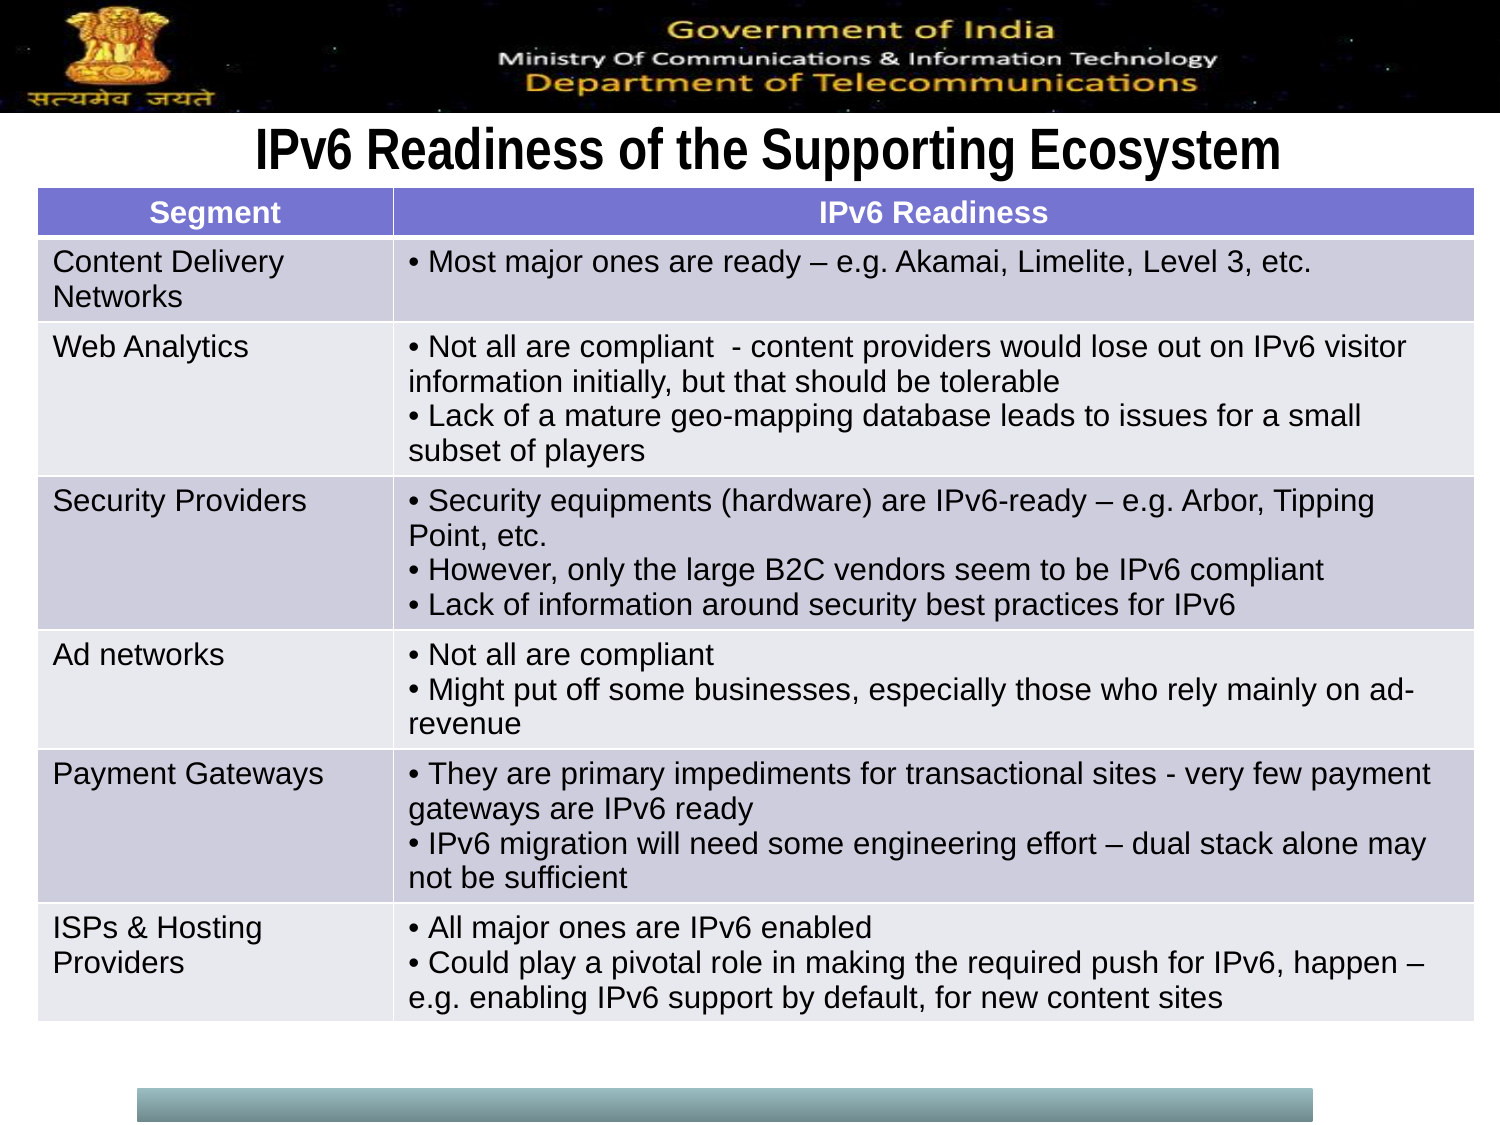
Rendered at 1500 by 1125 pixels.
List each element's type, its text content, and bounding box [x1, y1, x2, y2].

table_cell Content Delivery Networks [38, 240, 393, 321]
table_cell Security Providers [38, 477, 393, 629]
table_cell Payment Gateways [38, 750, 393, 902]
picture [0, 0, 1500, 113]
table_cell Most major ones are ready – e.g. Akamai, Limelite, Level 3, etc. [394, 240, 1474, 321]
table_cell All major ones are IPv6 enabled Could play a pivotal role in making the required push for IPv6, happen – e.g. enabling IPv6 support by default, for new content sites [394, 904, 1474, 1021]
table_cell Security equipments (hardware) are IPv6-ready – e.g. Arbor, Tipping Point, etc. However, only the large B2C vendors seem to be IPv6 compliant Lack of information around security best practices for IPv6 [394, 477, 1474, 629]
table_cell Not all are compliant - content providers would lose out on IPv6 visitor information initially, but that should be tolerable Lack of a mature geo-mapping database leads to issues for a small subset of players [394, 323, 1474, 475]
table_cell They are primary impediments for transactional sites - very few payment gateways are IPv6 ready IPv6 migration will need some engineering effort – dual stack alone may not be sufficient [394, 750, 1474, 902]
table_header Segment [38, 188, 393, 235]
table_cell Web Analytics [38, 323, 393, 475]
table_cell ISPs & Hosting Providers [38, 904, 393, 1021]
table_header IPv6 Readiness [394, 188, 1474, 235]
table_cell Not all are compliant Might put off some businesses, especially those who rely mainly on ad-revenue [394, 631, 1474, 748]
text_box IPv6 Readiness of the Supporting Ecosystem [75, 112, 1463, 180]
table_cell Ad networks [38, 631, 393, 748]
